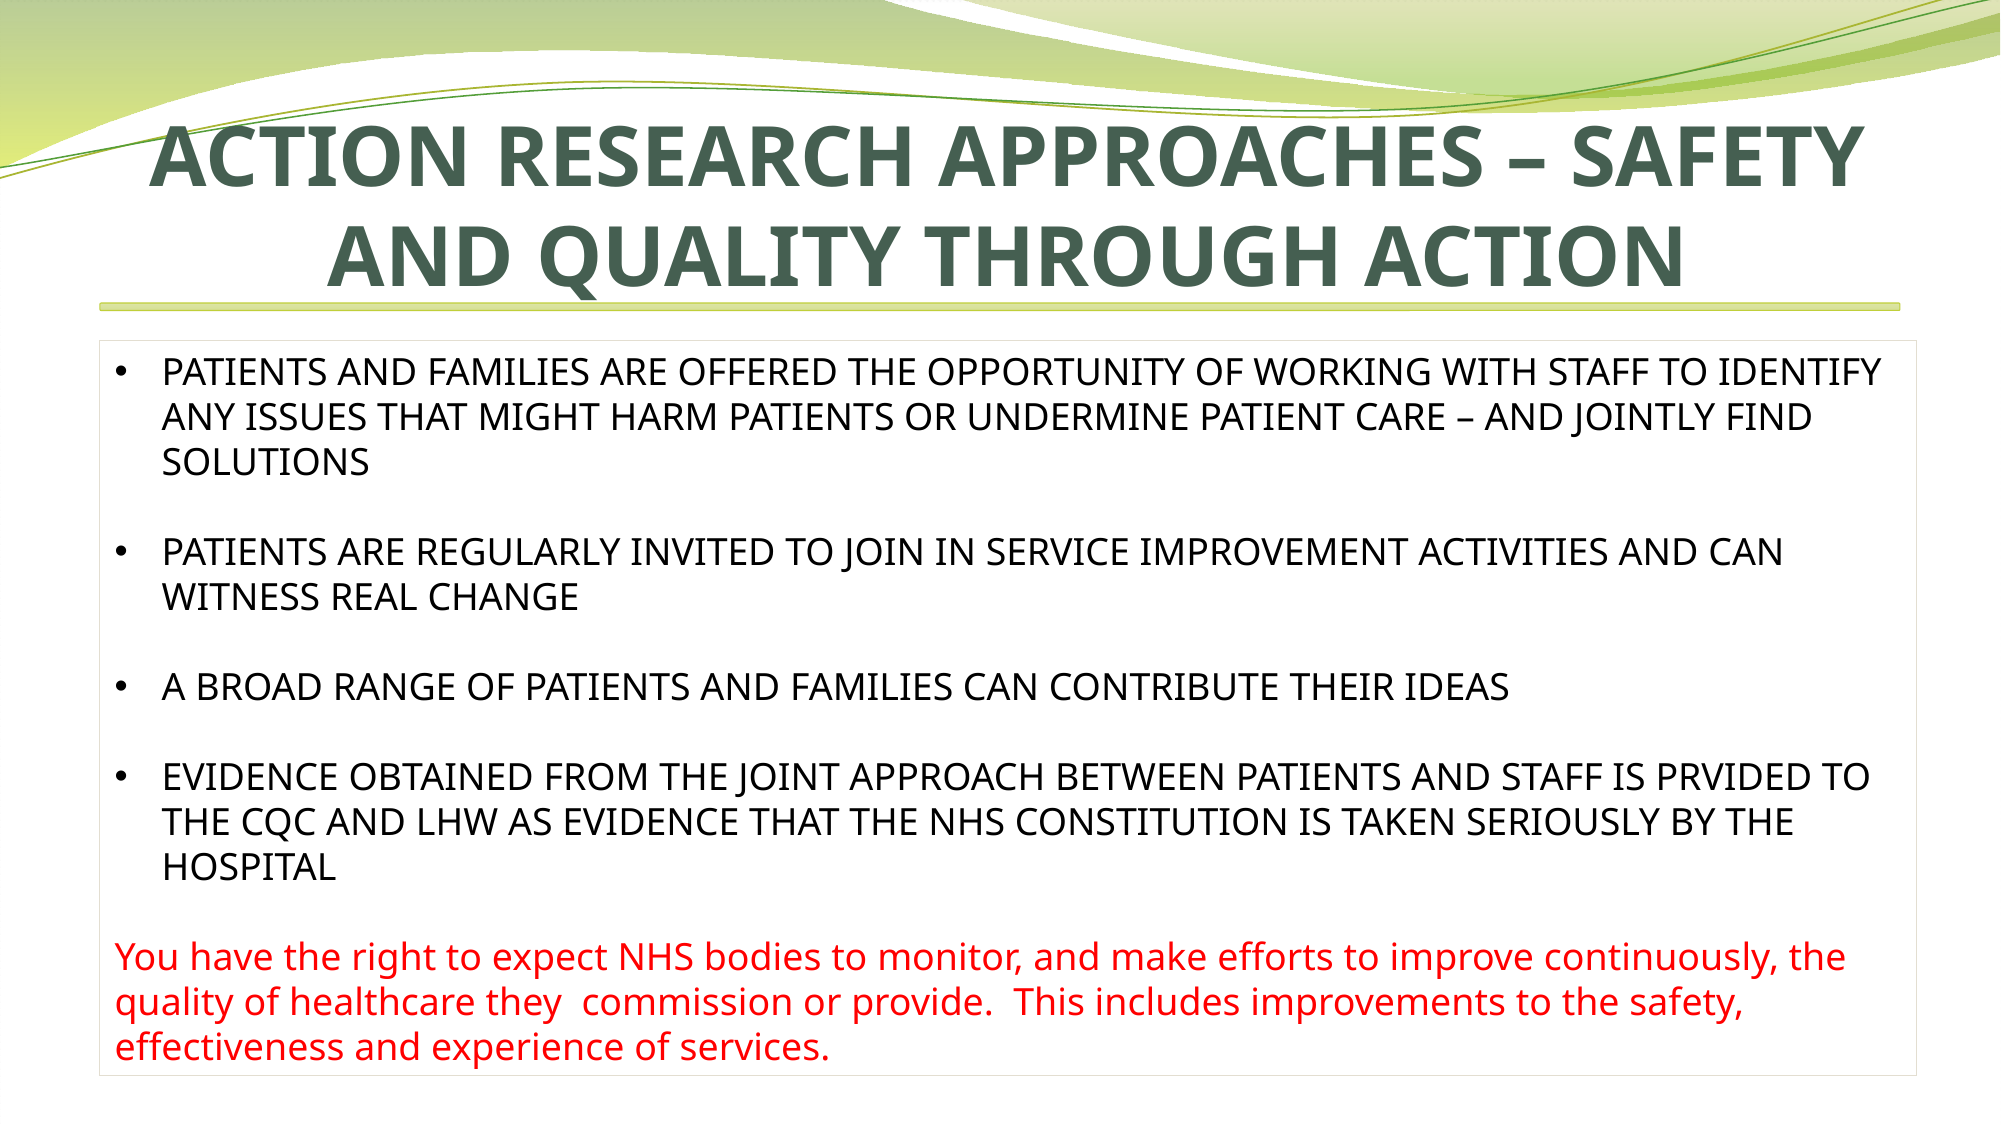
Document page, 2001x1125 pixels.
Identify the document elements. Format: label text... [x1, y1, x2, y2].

text_box PATIENTS AND FAMILIES ARE OFFERED THE OPPORTUNITY OF WORKING WITH STAFF TO IDENTIFY ANY ISSUES THAT MIGHT HARM PATIENTS OR UNDERMINE PATIENT CARE – AND JOINTLY FIND SOLUTIONS PATIENTS ARE REGULARLY INVITED TO JOIN IN SERVICE IMPROVEMENT ACTIVITIES AND CAN WITNESS REAL CHANGE A BROAD RANGE OF PATIENTS AND FAMILIES CAN CONTRIBUTE THEIR IDEAS EVIDENCE OBTAINED FROM THE JOINT APPROACH BETWEEN PATIENTS AND STAFF IS PRVIDED TO THE CQC AND LHW AS EVIDENCE THAT THE NHS CONSTITUTION IS TAKEN SERIOUSLY BY THE HOSPITAL You have the right to expect NHS bodies to monitor, and make efforts to improve continuously, the quality of healthcare they commission or provide. This includes improvements to the safety, effectiveness and experience of services. [99, 340, 1917, 1076]
text_box [99, 302, 1901, 312]
title ACTION RESEARCH APPROACHES – SAFETY AND QUALITY THROUGH ACTION [99, 115, 1917, 303]
